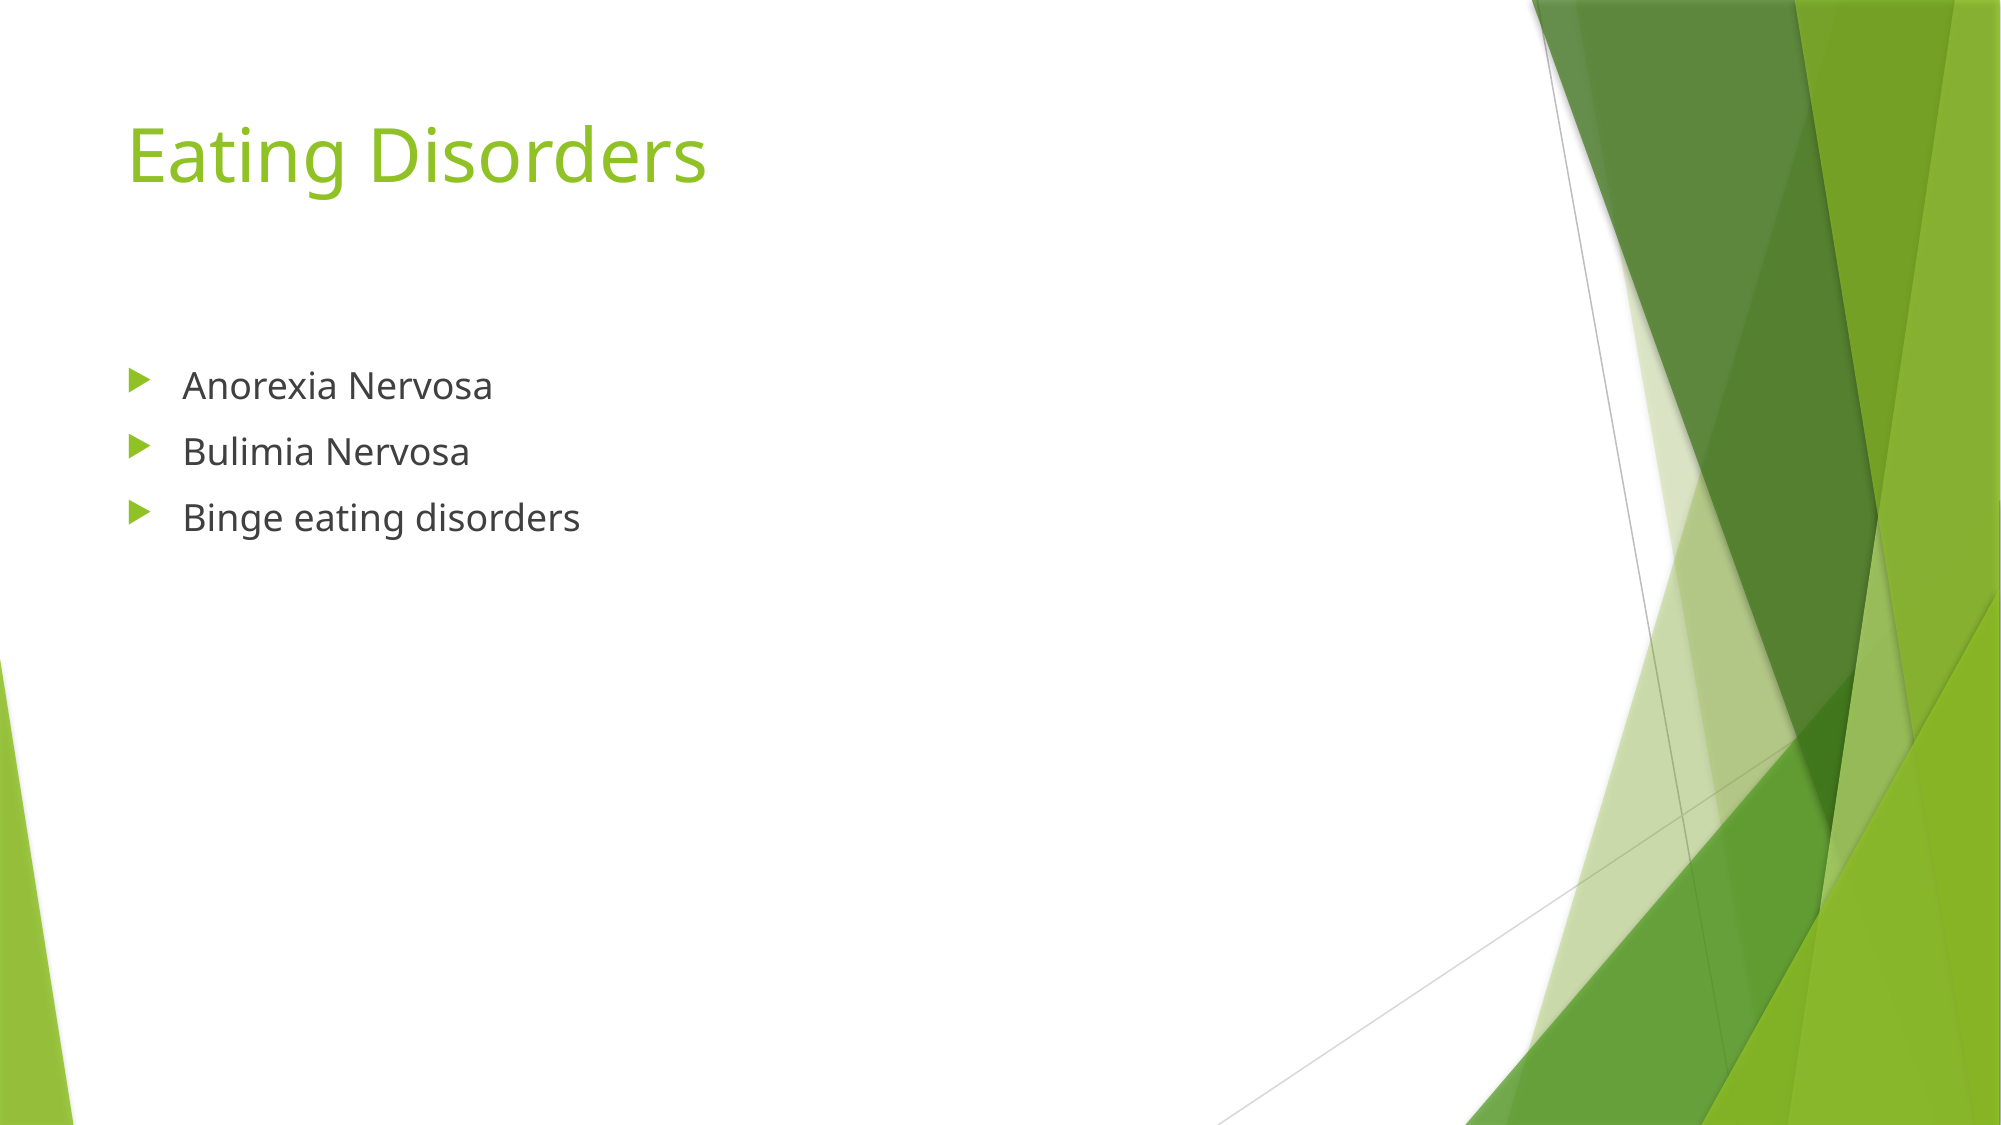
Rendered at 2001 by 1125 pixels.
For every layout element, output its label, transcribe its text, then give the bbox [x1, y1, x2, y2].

list Anorexia Nervosa Bulimia Nervosa Binge eating disorders [111, 354, 1522, 992]
title Eating Disorders [111, 99, 1522, 317]
